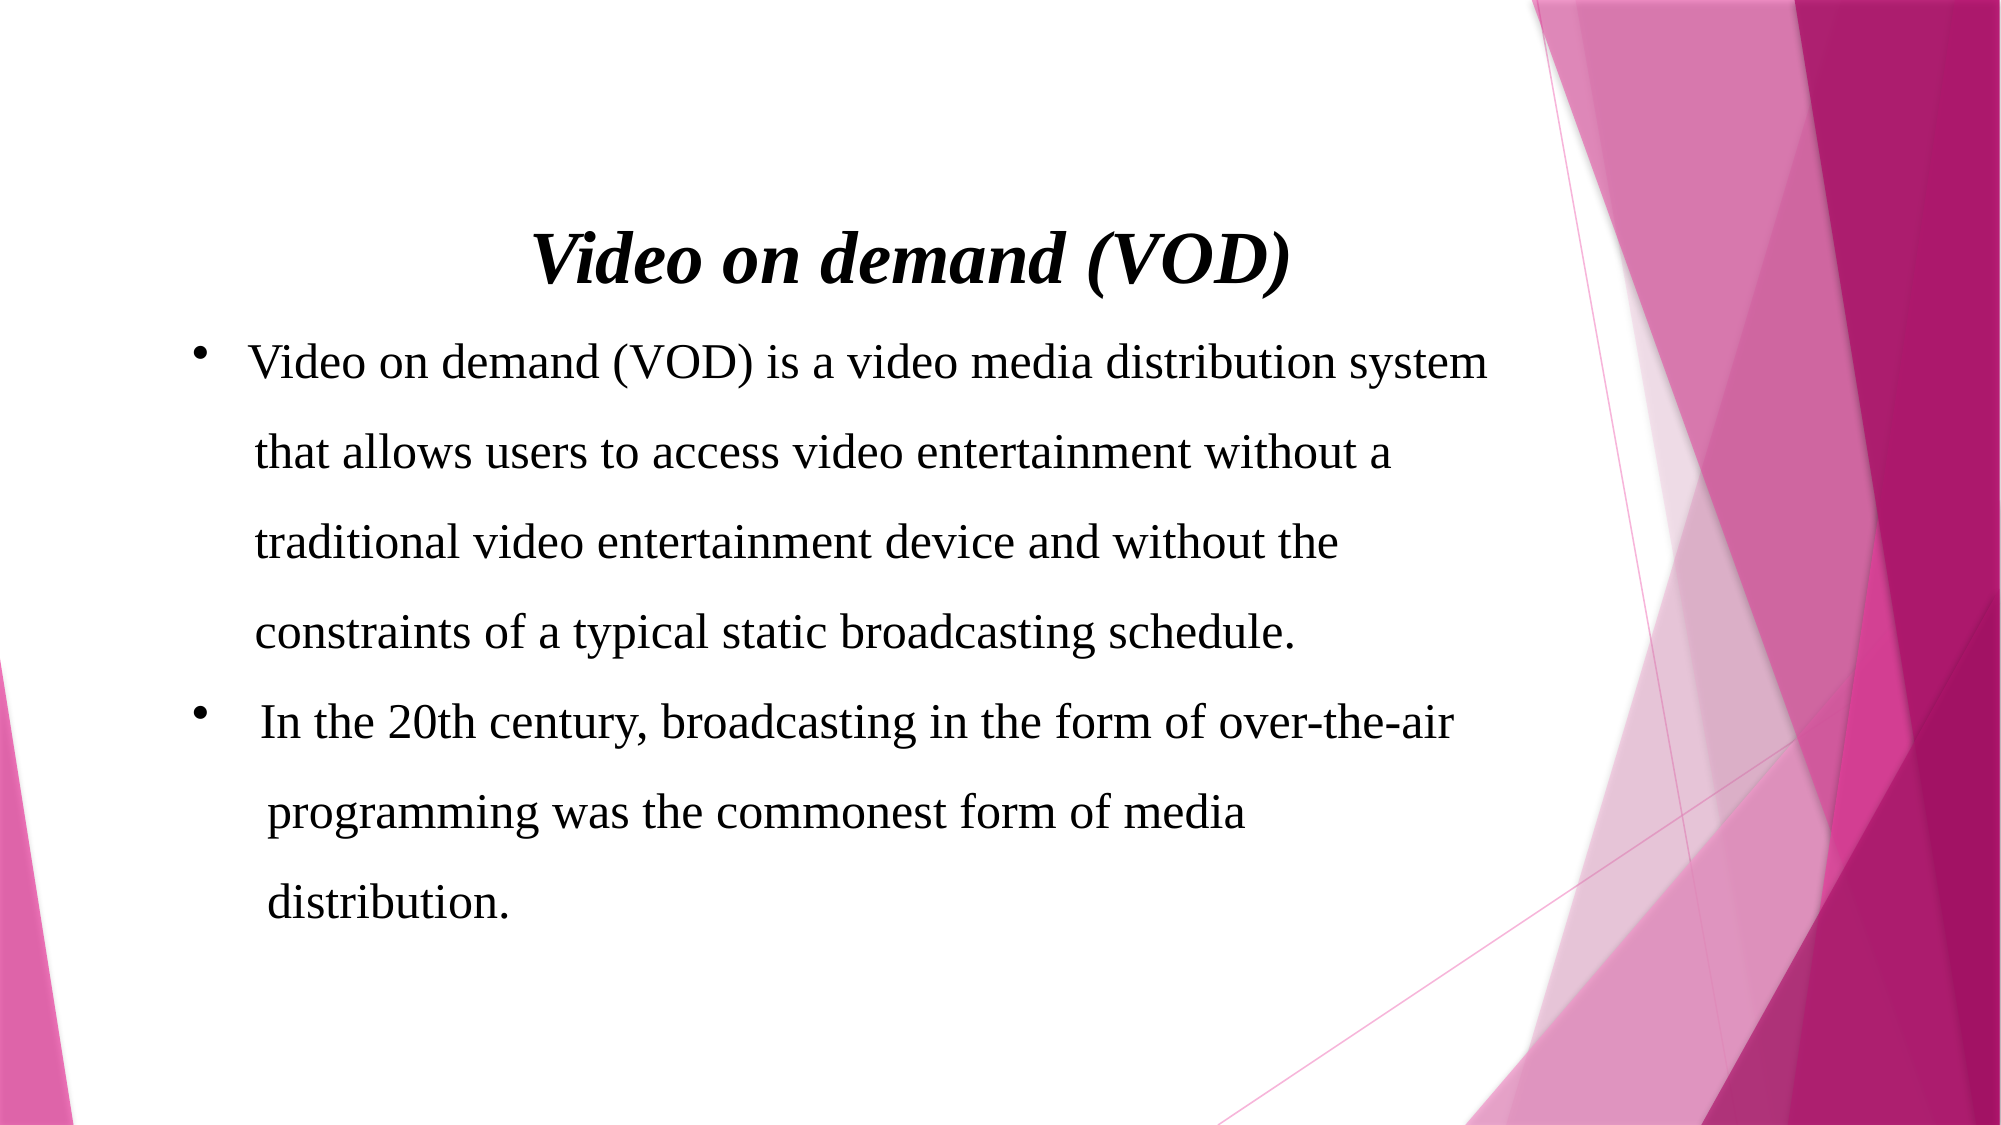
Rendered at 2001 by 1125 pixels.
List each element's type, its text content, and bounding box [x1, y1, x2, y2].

text_box Video on demand (VOD) Video on demand (VOD) is a video media distribution system that allows users to access video entertainment without a traditional video entertainment device and without the constraints of a typical static broadcasting schedule. In the 20th century, broadcasting in the form of over-the-air programming was the commonest form of media distribution. [177, 201, 1647, 936]
